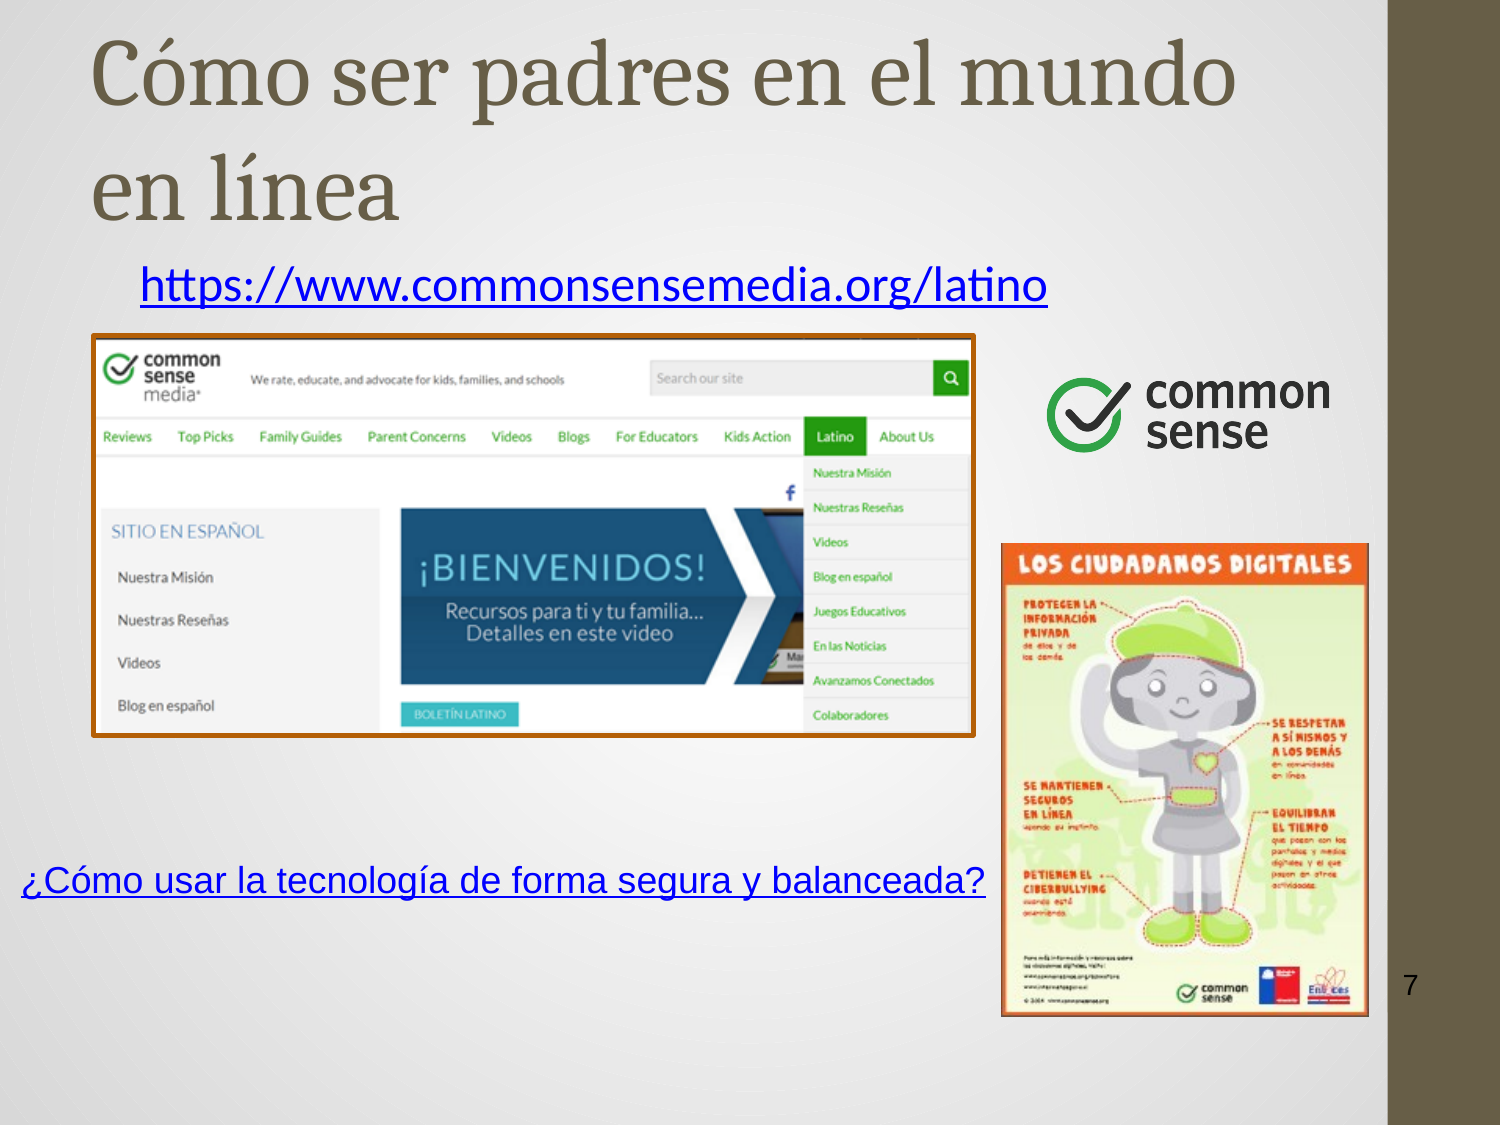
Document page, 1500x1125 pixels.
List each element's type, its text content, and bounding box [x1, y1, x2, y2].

picture [1001, 542, 1369, 1017]
slide_number 7 [1397, 950, 1492, 1019]
picture [1039, 372, 1335, 459]
text_box ¿Cómo usar la tecnología de forma segura y balanceada? [5, 841, 996, 928]
picture [95, 337, 972, 734]
title Cómo ser padres en el mundo en línea https://www.commonsensemedia.org/latino [76, 32, 1327, 290]
